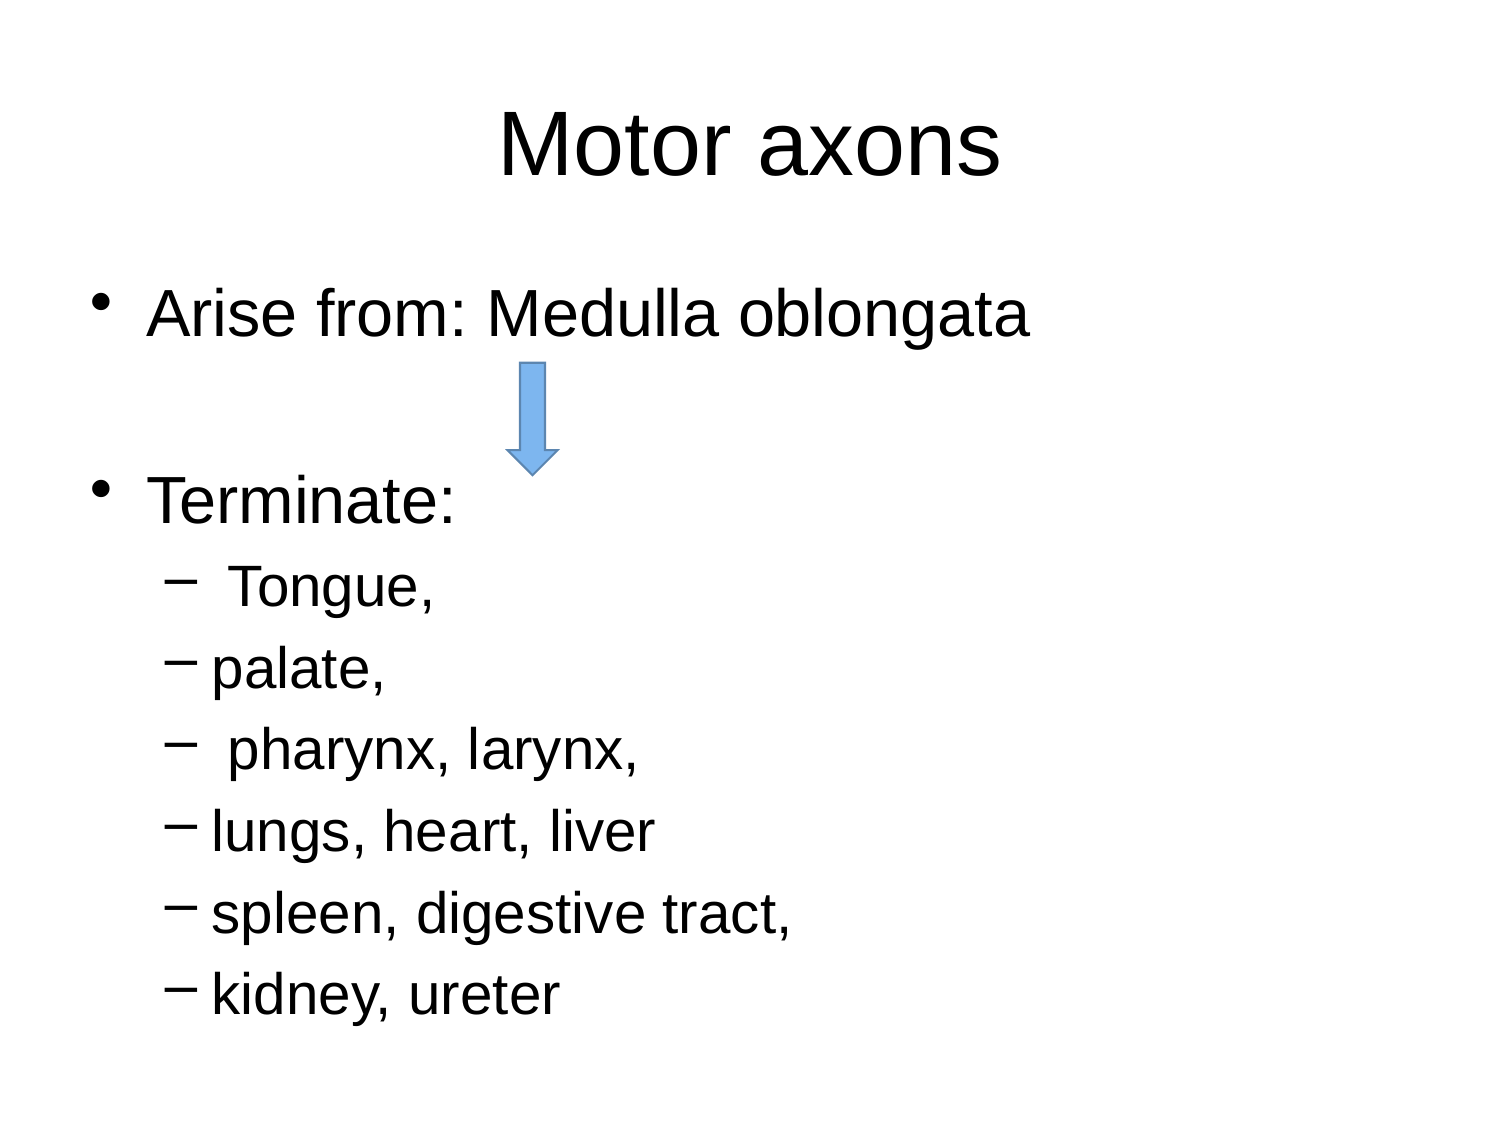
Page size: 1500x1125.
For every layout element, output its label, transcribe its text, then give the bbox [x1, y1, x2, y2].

list Arise from: Medulla oblongata Terminate: Tongue, palate, pharynx, larynx, lungs, heart, liver spleen, digestive tract, kidney, ureter [74, 262, 1426, 1006]
text_box [505, 361, 561, 477]
title Motor axons [74, 44, 1426, 233]
